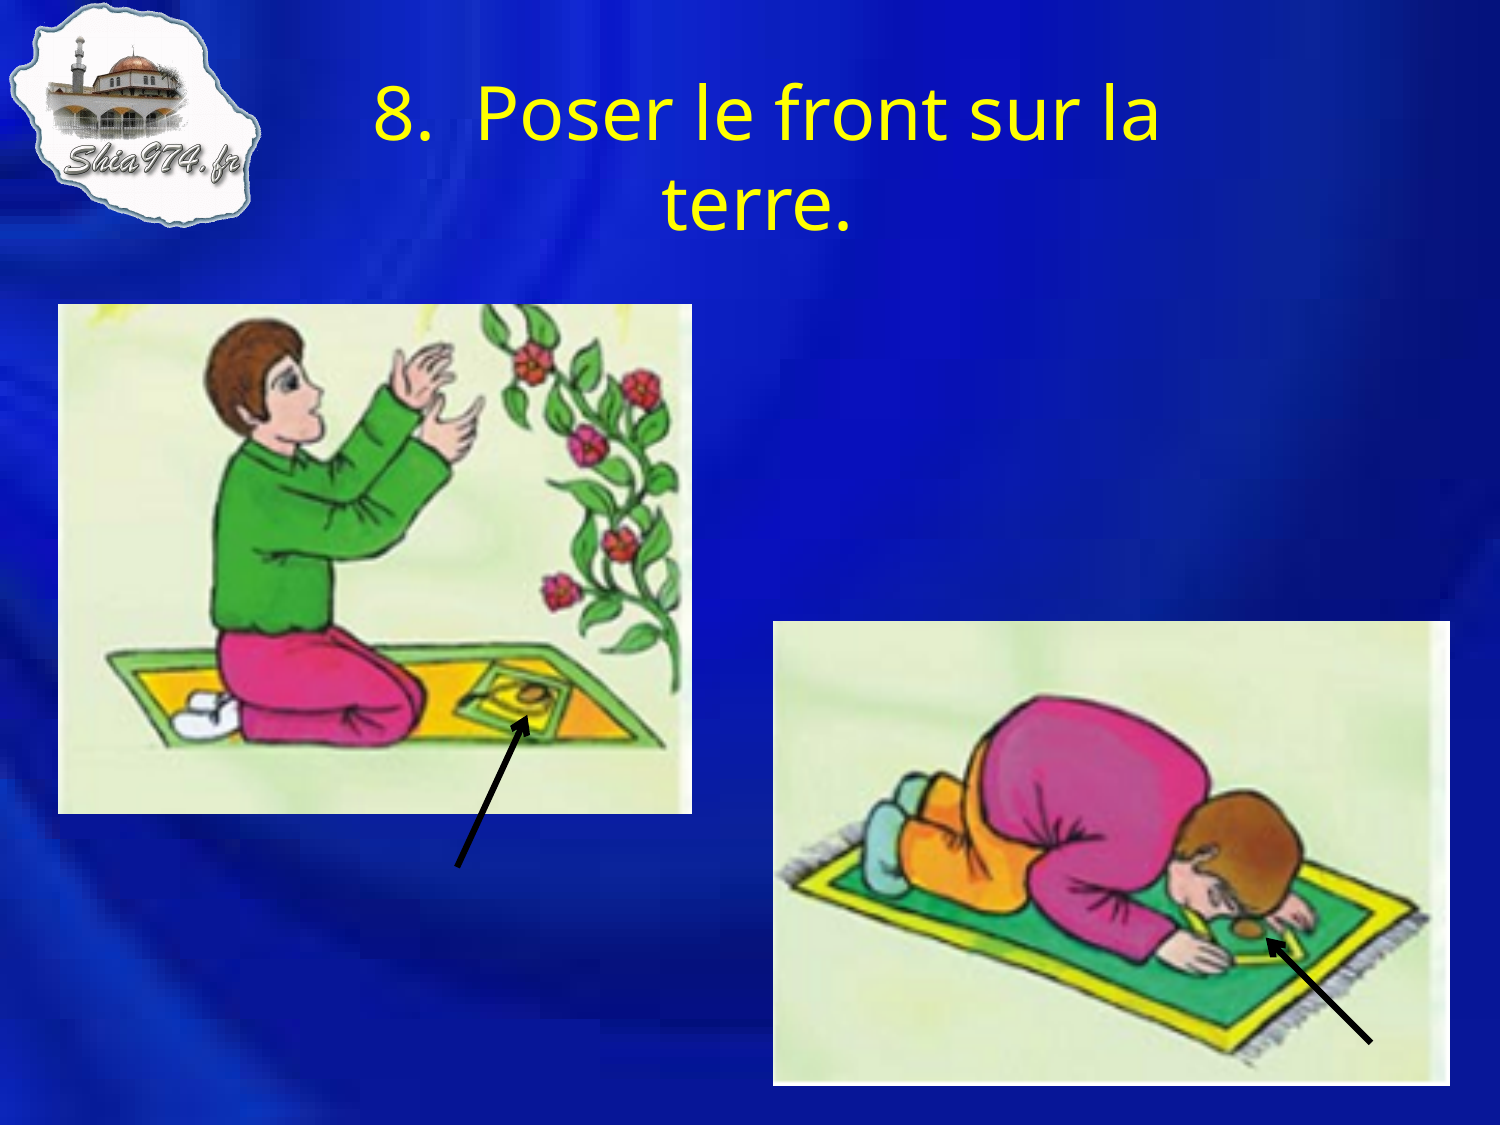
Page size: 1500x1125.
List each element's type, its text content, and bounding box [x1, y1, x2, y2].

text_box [1265, 937, 1372, 1044]
title 8. Poser le front sur la terre. [339, 35, 1196, 277]
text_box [415, 755, 569, 827]
picture [0, 0, 1500, 1125]
